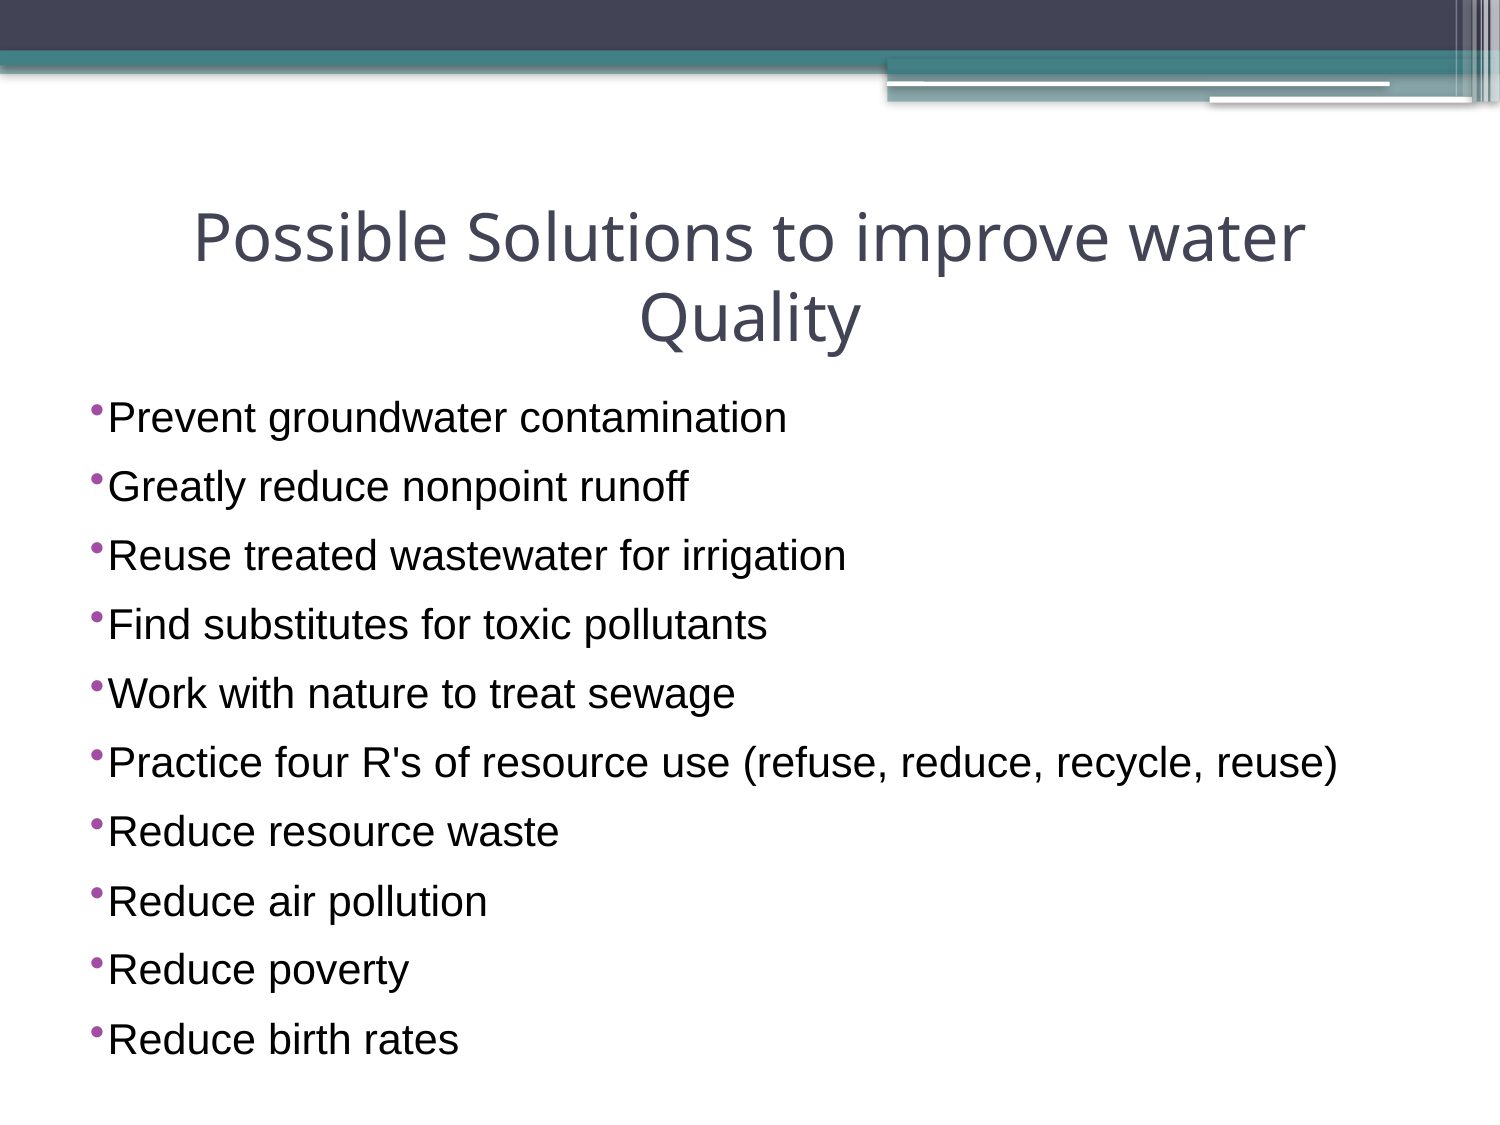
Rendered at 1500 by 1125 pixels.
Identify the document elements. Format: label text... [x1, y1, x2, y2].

title Possible Solutions to improve water Quality [75, 187, 1425, 363]
list Prevent groundwater contamination Greatly reduce nonpoint runoff Reuse treated wastewater for irrigation Find substitutes for toxic pollutants Work with nature to treat sewage Practice four R's of resource use (refuse, reduce, recycle, reuse) Reduce resource waste Reduce air pollution Reduce poverty Reduce birth rates [75, 368, 1425, 1079]
